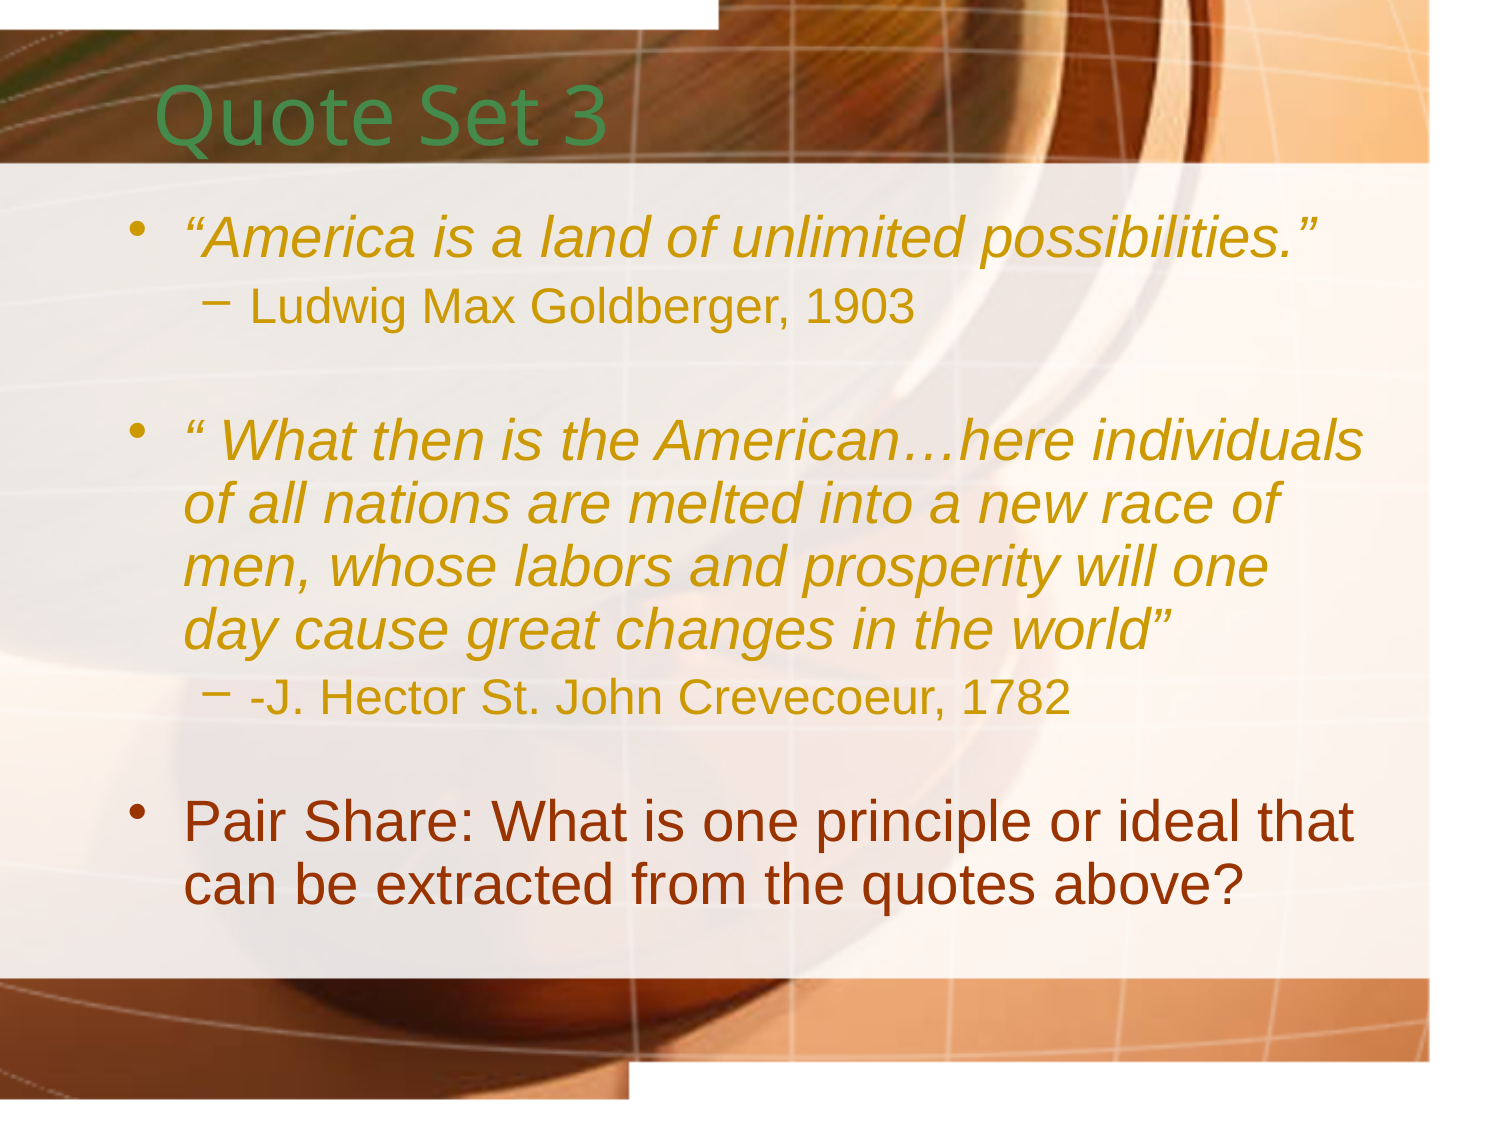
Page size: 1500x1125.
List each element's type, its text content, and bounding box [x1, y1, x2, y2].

title Quote Set 3 [137, 37, 1413, 188]
picture [0, 0, 1500, 1125]
list “America is a land of unlimited possibilities.” Ludwig Max Goldberger, 1903 “ What then is the American…here individuals of all nations are melted into a new race of men, whose labors and prosperity will one day cause great changes in the world” -J. Hector St. John Crevecoeur, 1782 Pair Share: What is one principle or ideal that can be extracted from the quotes above? [112, 200, 1388, 988]
